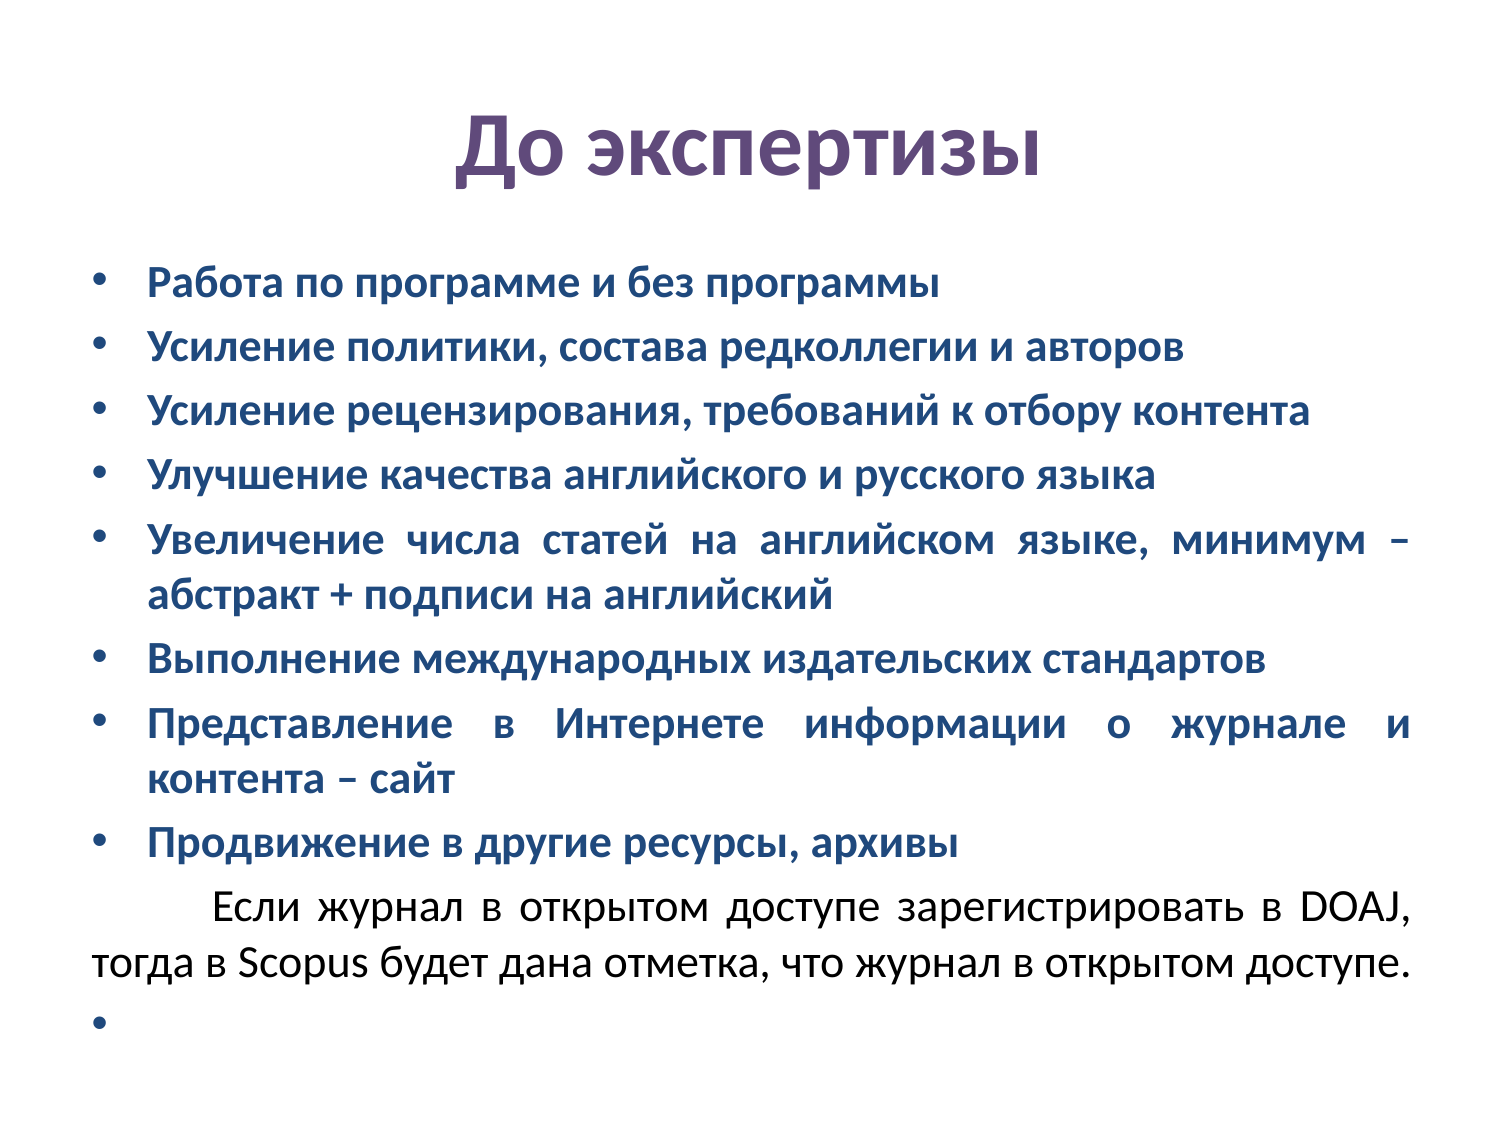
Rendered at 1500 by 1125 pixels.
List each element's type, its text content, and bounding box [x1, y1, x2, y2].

list Работа по программе и без программы Усиление политики, состава редколлегии и авторов Усиление рецензирования, требований к отбору контента Улучшение качества английского и русского языка Увеличение числа статей на английском языке, минимум – абстракт + подписи на английский Выполнение международных издательских стандартов Представление в Интернете информации о журнале и контента – сайт Продвижение в другие ресурсы, архивы Если журнал в открытом доступе зарегистрировать в DOAJ, тогда в Scopus будет дана отметка, что журнал в открытом доступе. [76, 243, 1427, 1083]
title До экспертизы [75, 45, 1425, 233]
